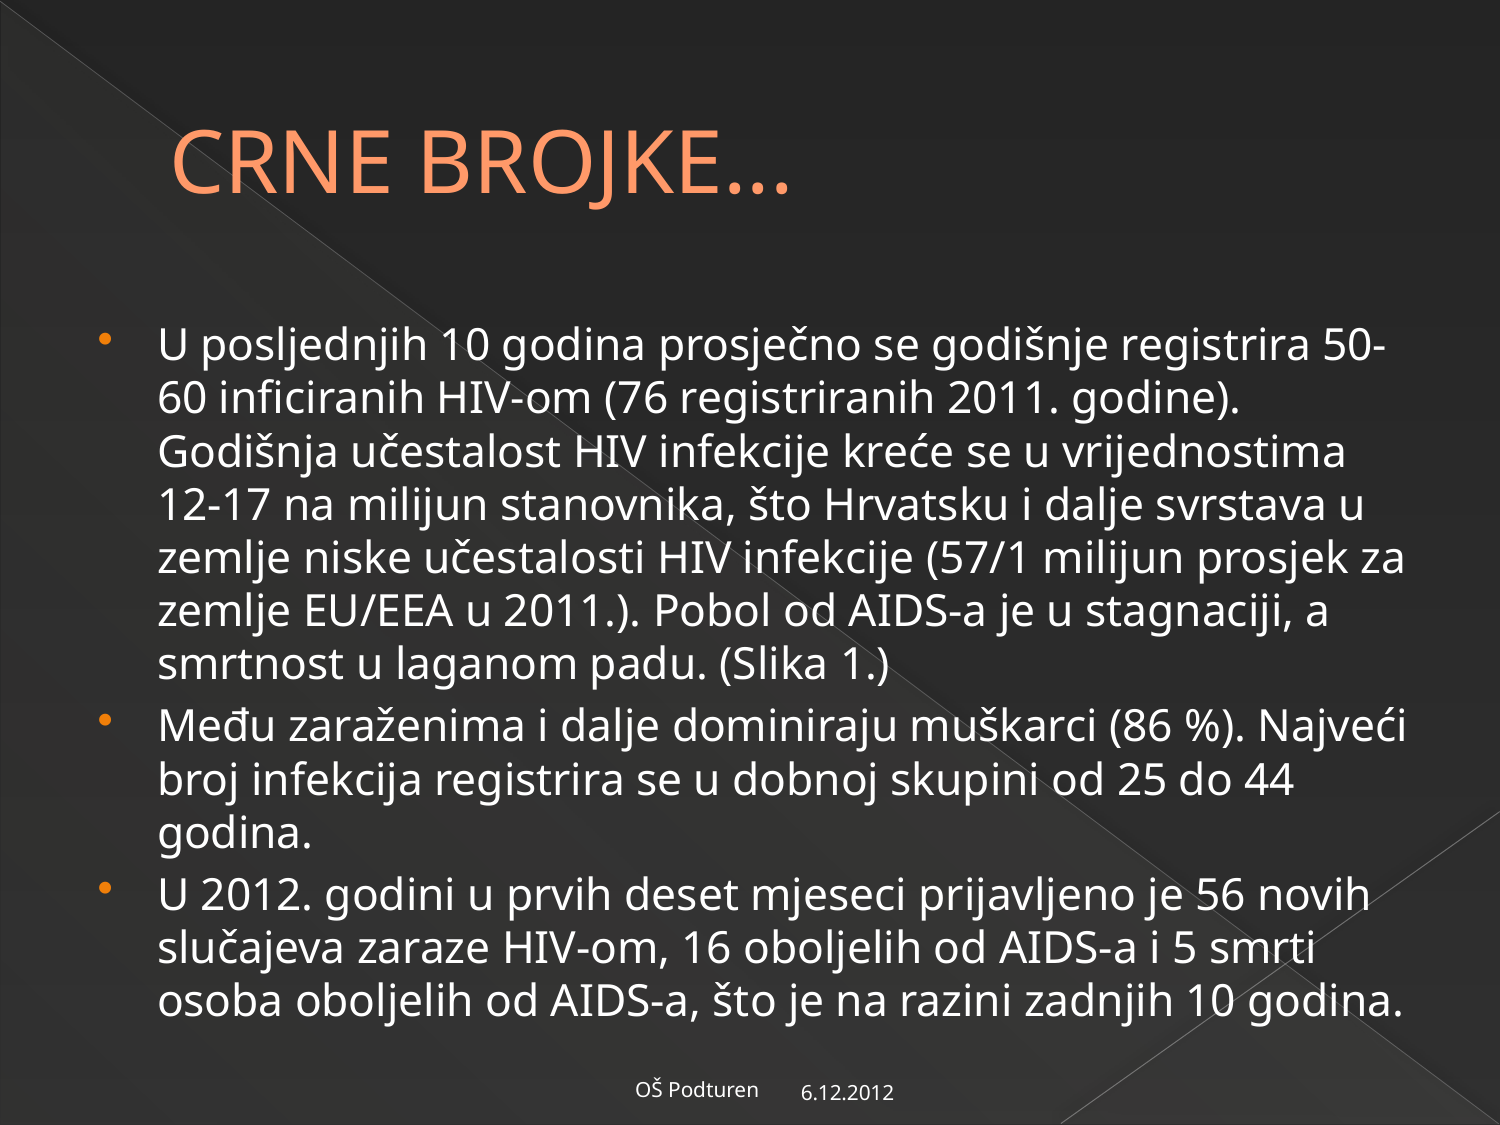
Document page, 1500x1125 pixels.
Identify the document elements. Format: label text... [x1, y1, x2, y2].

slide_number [786, 1062, 1136, 1113]
title CRNE BROJKE... [75, 43, 1425, 274]
footer OŠ Podturen [75, 1063, 774, 1113]
list U posljednjih 10 godina prosječno se godišnje registrira 50-60 inficiranih HIV-om (76 registriranih 2011. godine). Godišnja učestalost HIV infekcije kreće se u vrijednostima 12-17 na milijun stanovnika, što Hrvatsku i dalje svrstava u zemlje niske učestalosti HIV infekcije (57/1 milijun prosjek za zemlje EU/EEA u 2011.). Pobol od AIDS-a je u stagnaciji, a smrtnost u laganom padu. (Slika 1.) Među zaraženima i dalje dominiraju muškarci (86 %). Najveći broj infekcija registrira se u dobnoj skupini od 25 do 44 godina. U 2012. godini u prvih deset mjeseci prijavljeno je 56 novih slučajeva zaraze HIV-om, 16 oboljelih od AIDS-a i 5 smrti osoba oboljelih od AIDS-a, što je na razini zadnjih 10 godina. [75, 308, 1425, 1059]
